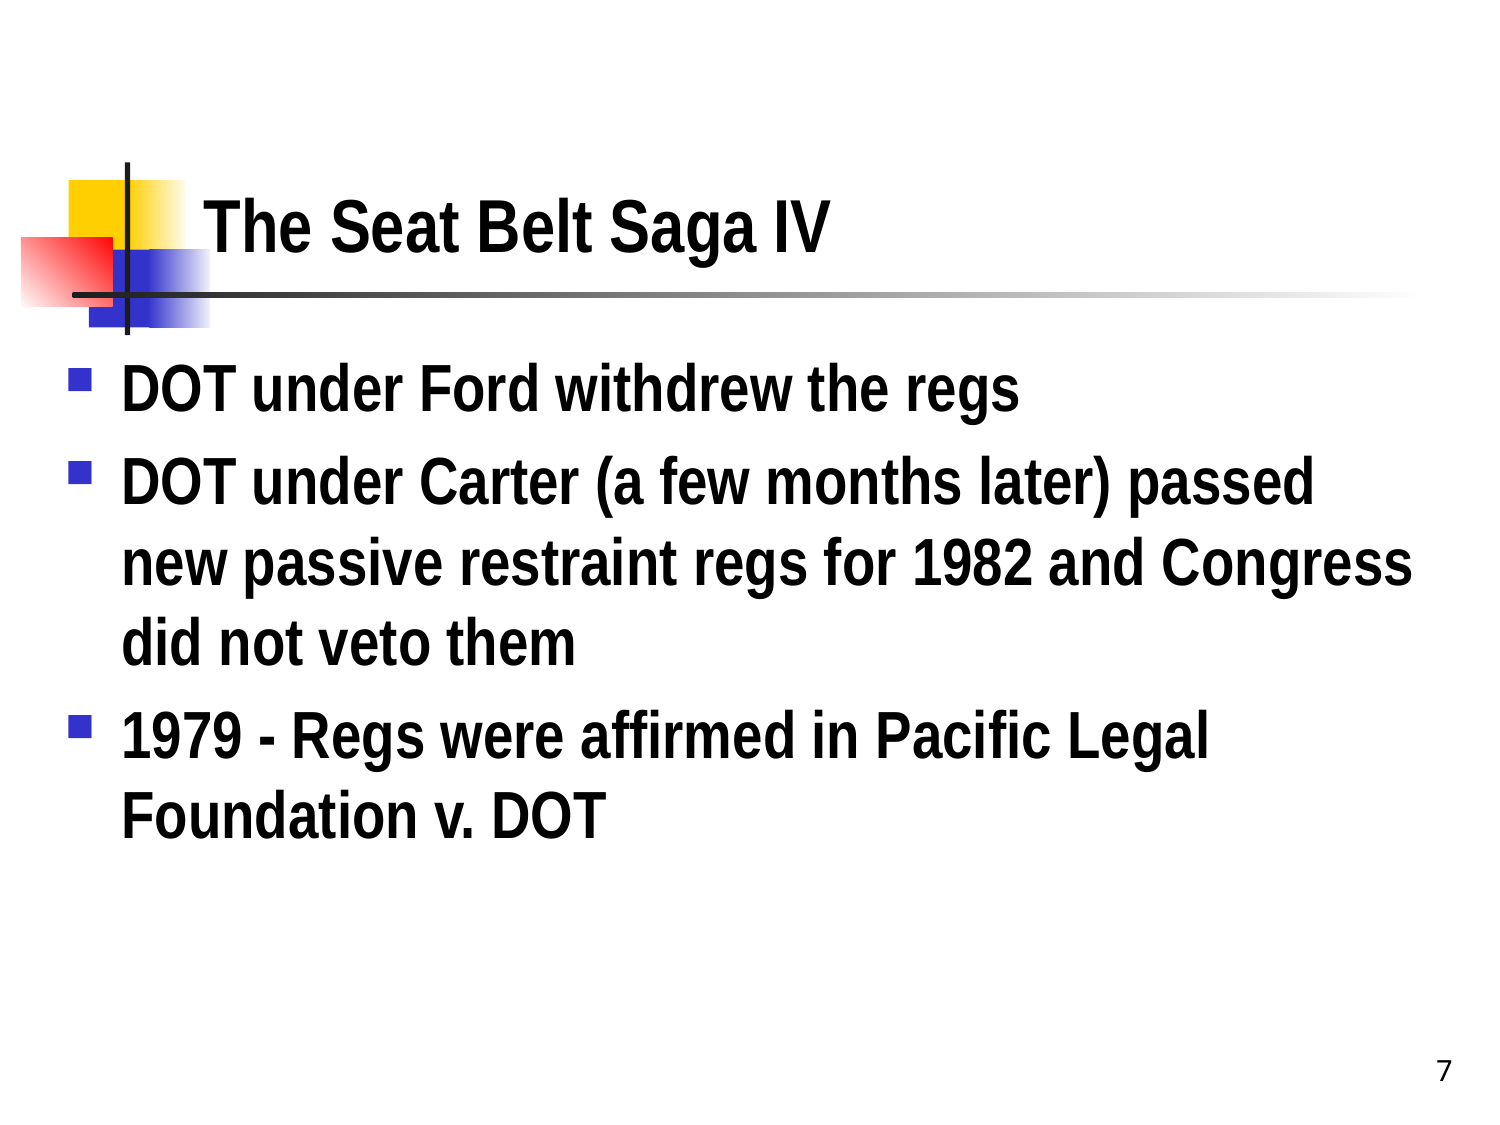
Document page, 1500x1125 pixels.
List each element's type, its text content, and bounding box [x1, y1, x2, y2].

slide_number 7 [1155, 1024, 1468, 1100]
list DOT under Ford withdrew the regs DOT under Carter (a few months later) passed new passive restraint regs for 1982 and Congress did not veto them 1979 - Regs were affirmed in Pacific Legal Foundation v. DOT [50, 337, 1450, 1075]
title The Seat Belt Saga IV [188, 35, 1468, 275]
